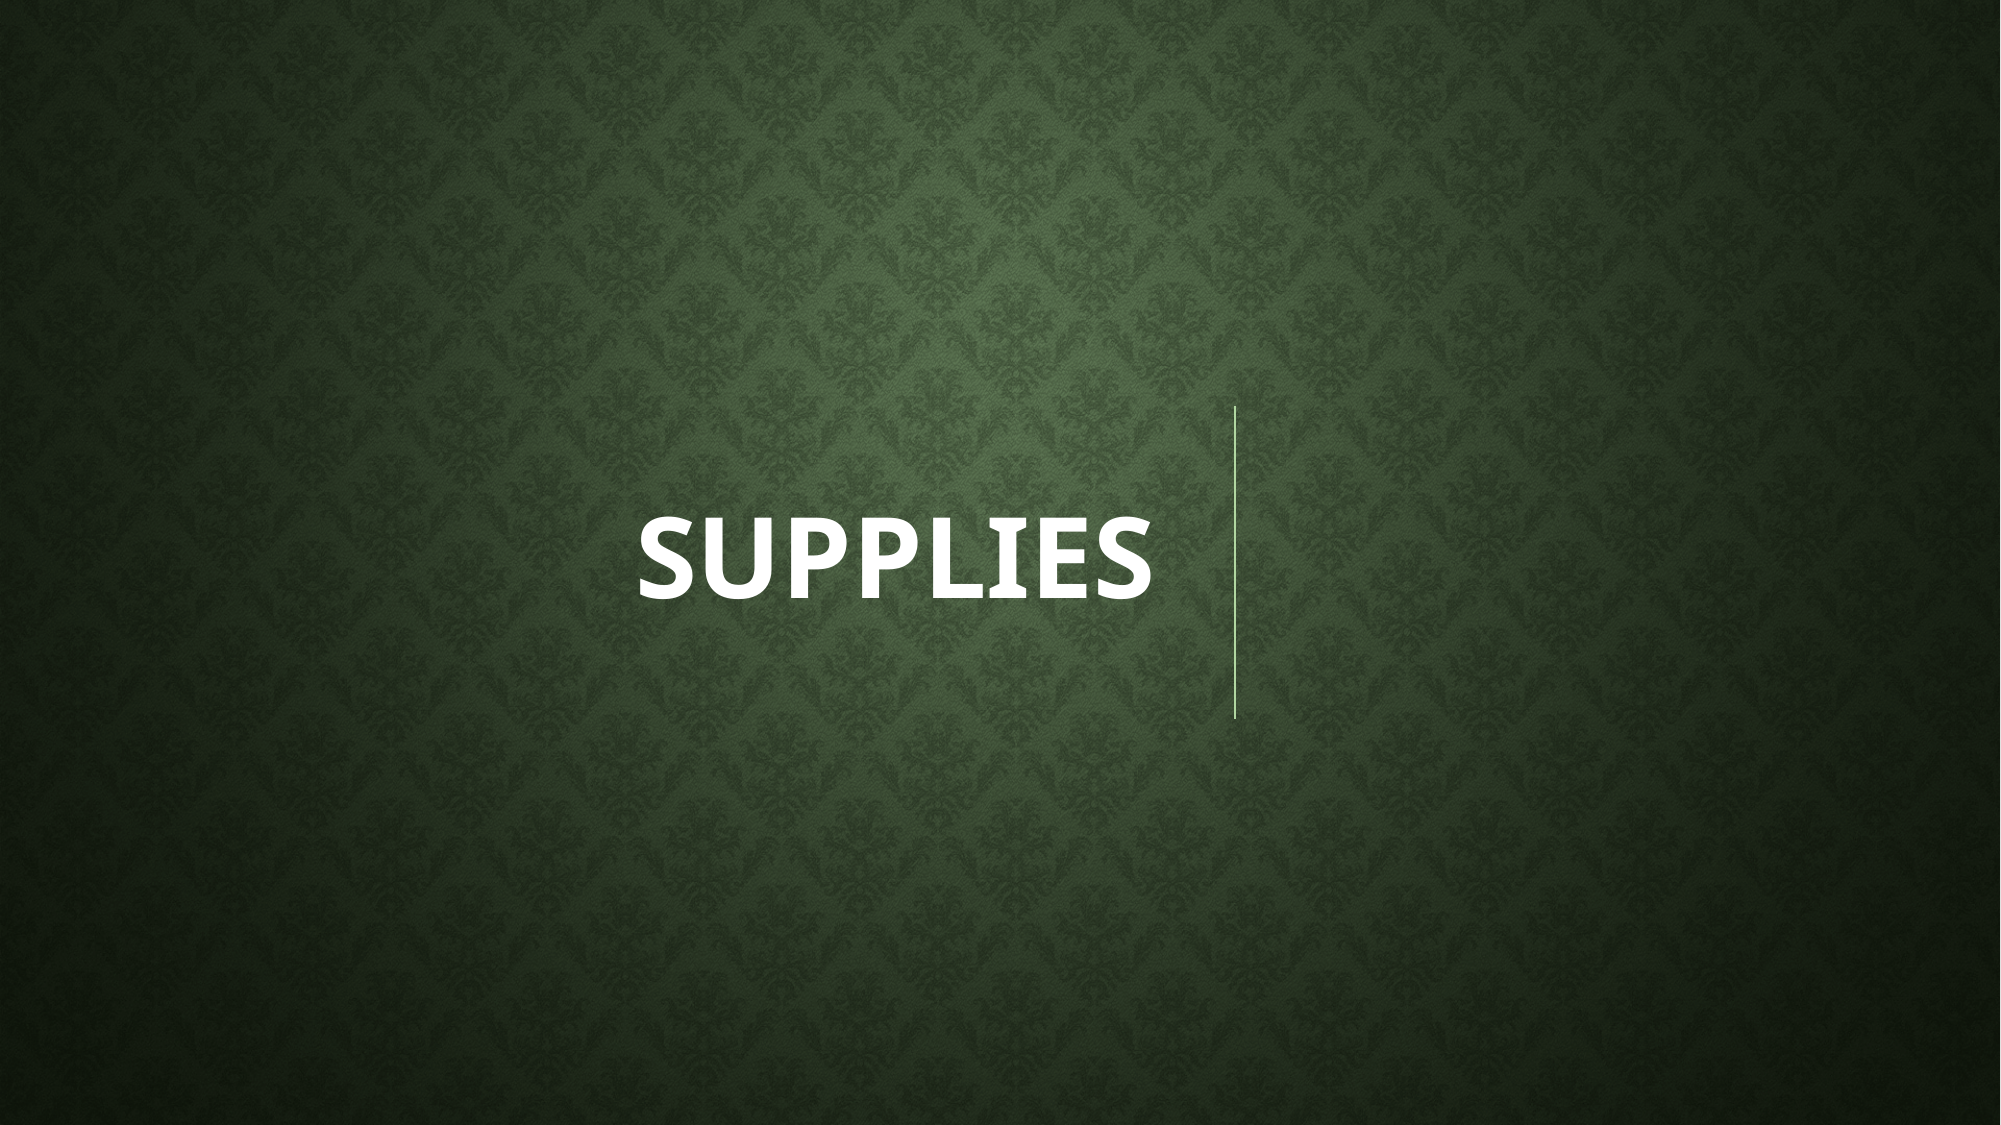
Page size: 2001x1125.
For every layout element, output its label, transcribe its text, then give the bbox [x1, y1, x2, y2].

title Supplies [210, 211, 1171, 914]
text_box [0, 0, 2000, 1125]
